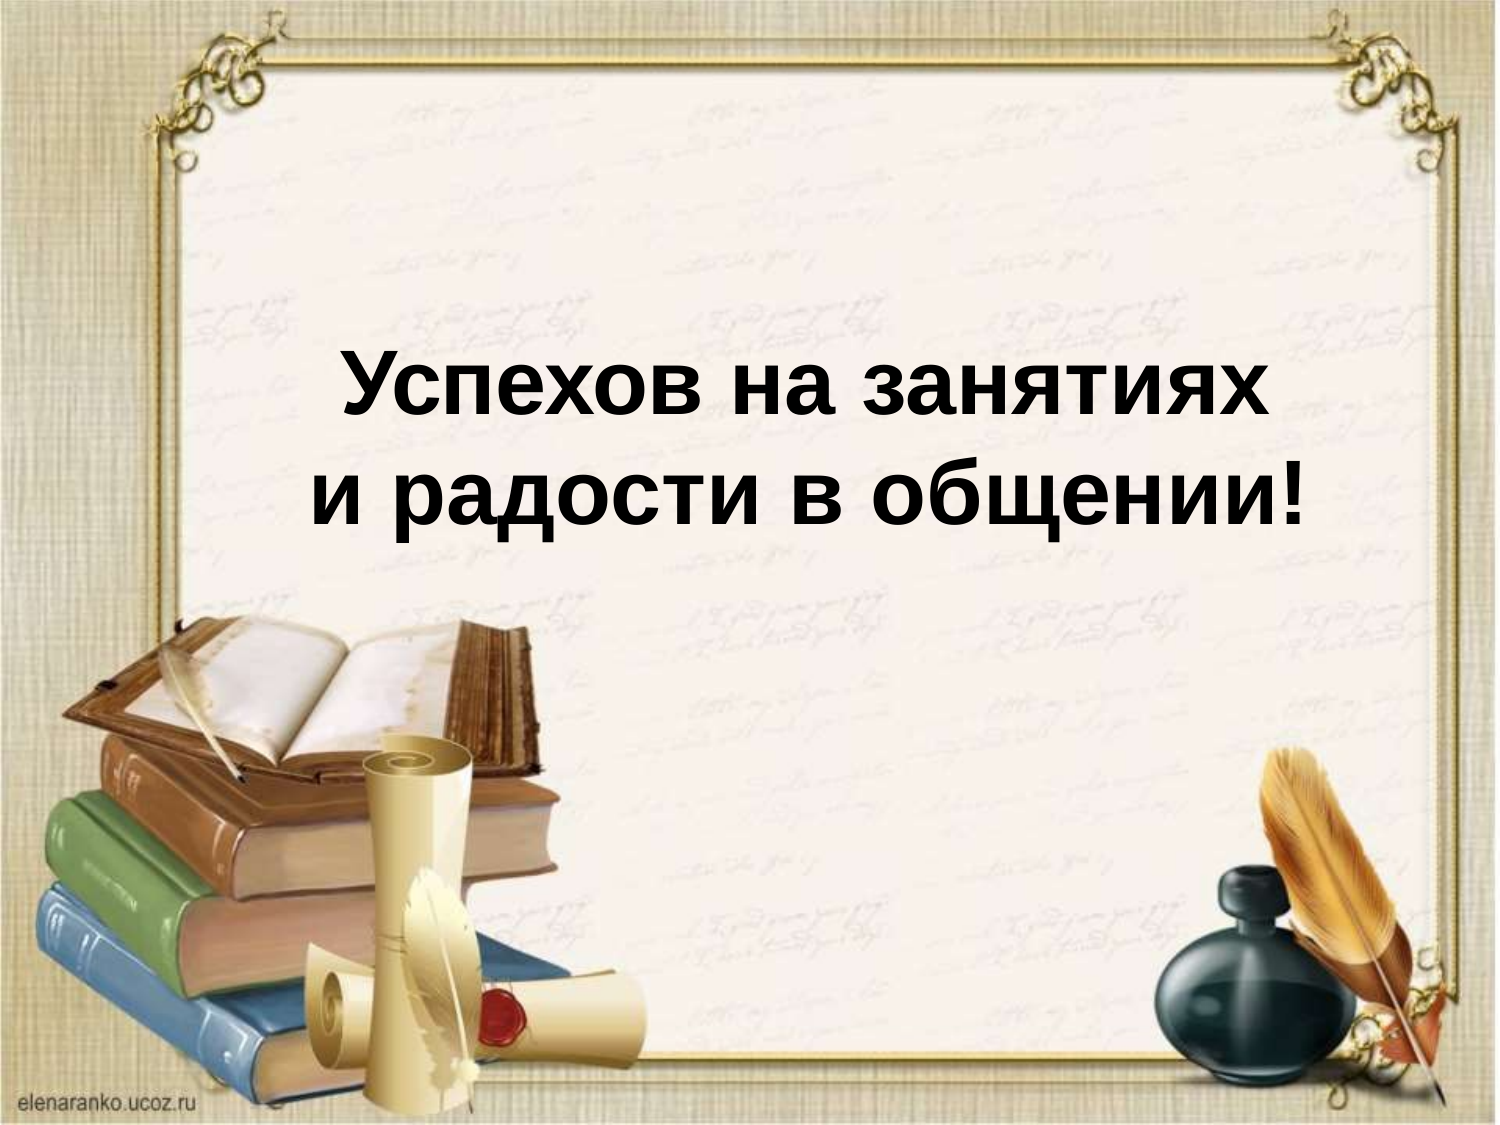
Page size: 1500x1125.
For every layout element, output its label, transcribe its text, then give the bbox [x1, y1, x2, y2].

picture [0, 0, 1500, 1125]
title Успехов на занятиях и радости в общении! [306, 320, 1313, 543]
